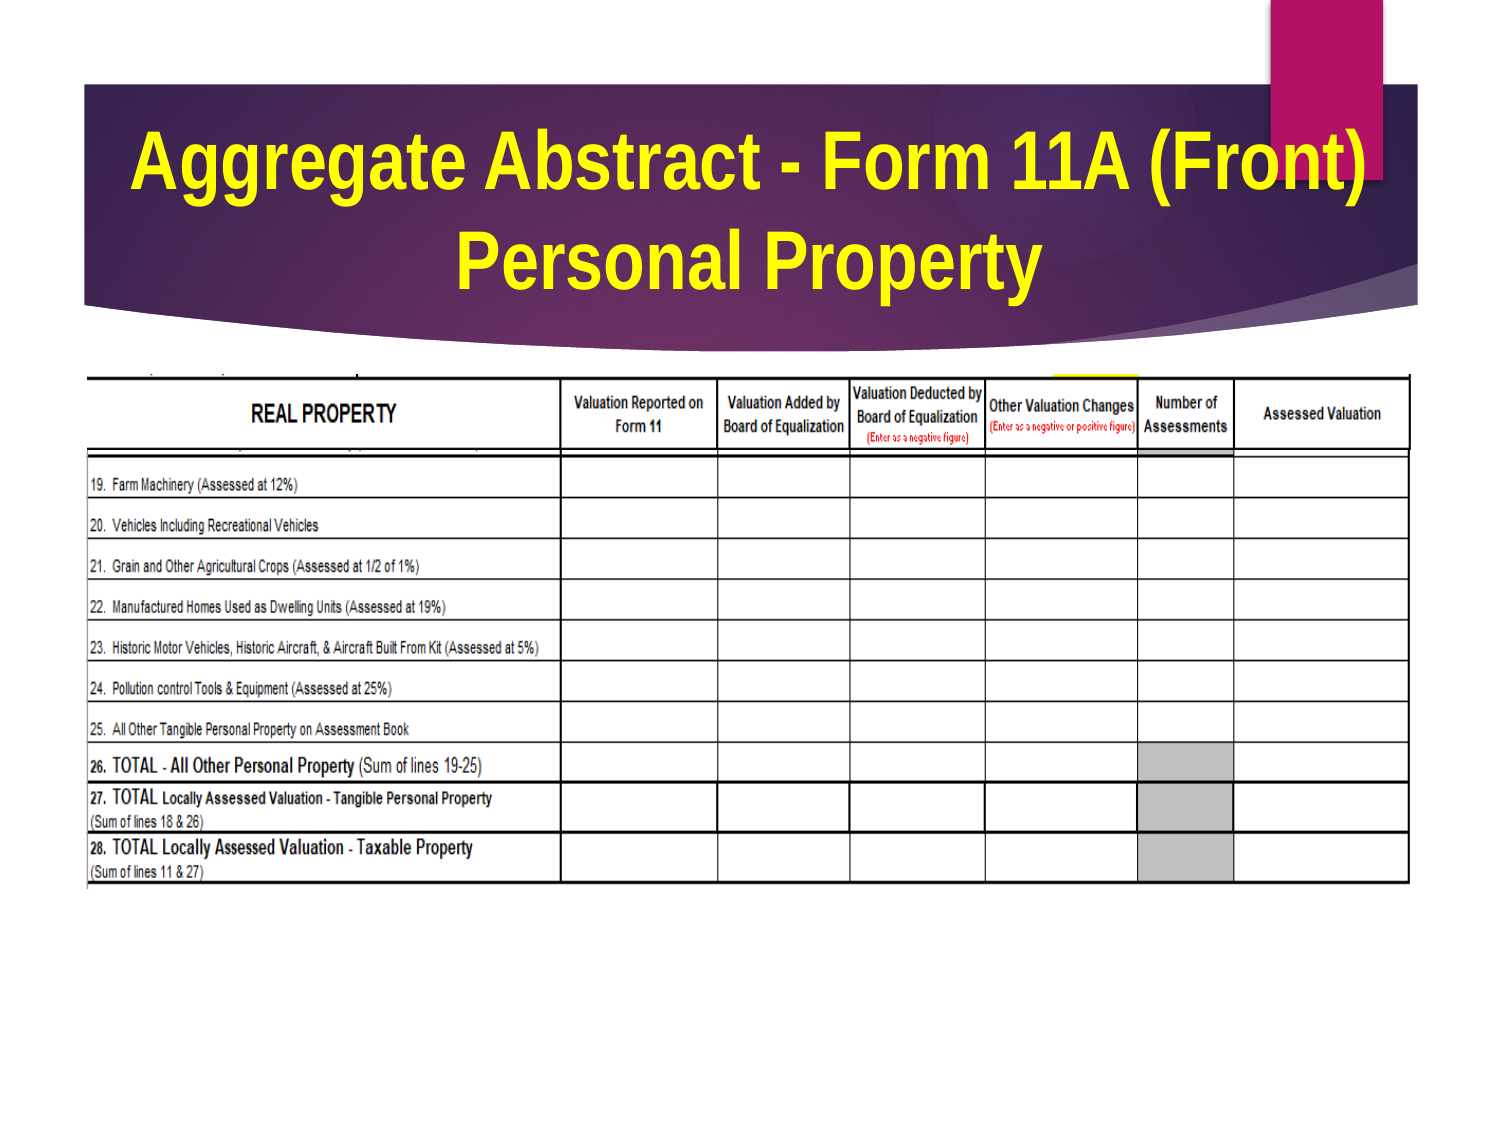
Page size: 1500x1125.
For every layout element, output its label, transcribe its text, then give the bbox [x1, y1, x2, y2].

title Aggregate Abstract - Form 11A (Front) Personal Property [112, 99, 1388, 313]
picture [86, 374, 1413, 889]
